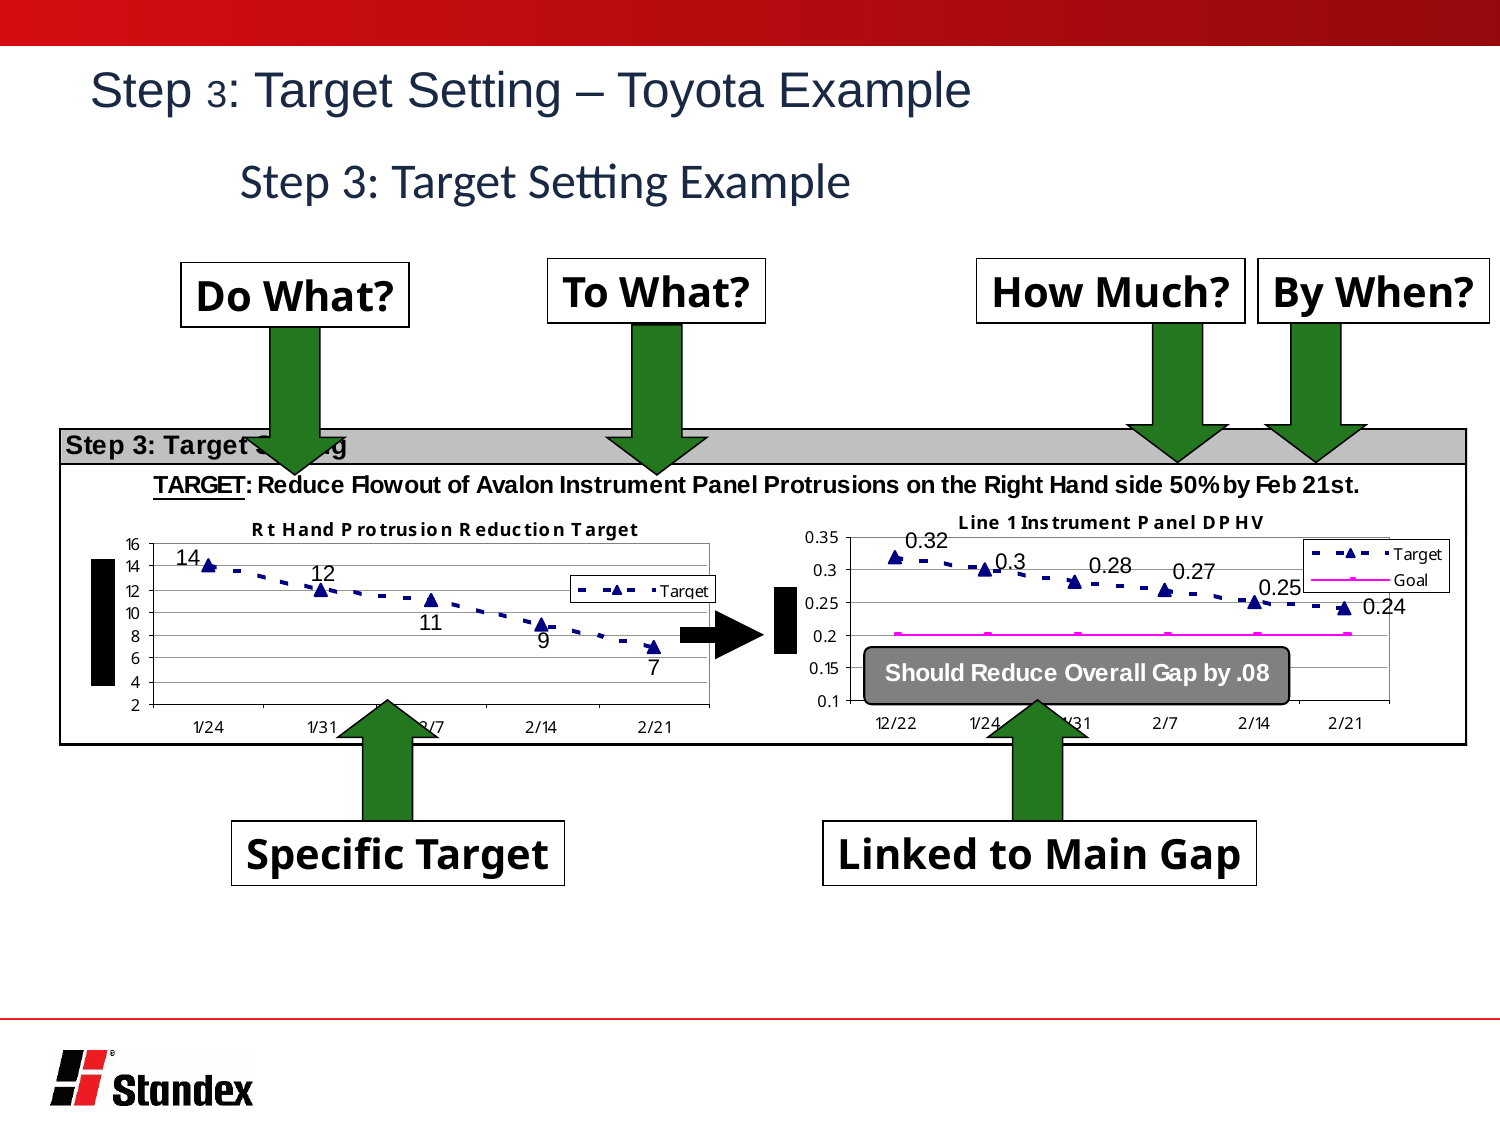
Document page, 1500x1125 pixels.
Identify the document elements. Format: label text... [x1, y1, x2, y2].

text_box Step 3: Target Setting Example [225, 163, 1325, 225]
text_box [1127, 324, 1228, 426]
text_box Specific Target [231, 820, 565, 886]
text_box [1012, 757, 1063, 820]
picture [58, 428, 1470, 748]
picture [50, 1050, 253, 1106]
text_box Step 3: Target Setting – Toyota Example [74, 12, 1425, 163]
text_box By When? [1257, 258, 1490, 324]
text_box [1265, 324, 1366, 426]
text_box To What? [547, 258, 766, 324]
text_box [362, 757, 413, 820]
text_box Linked to Main Gap [823, 820, 1257, 886]
text_box [269, 328, 320, 426]
text_box [631, 324, 682, 426]
text_box How Much? [976, 258, 1246, 324]
text_box Do What? [180, 262, 409, 328]
